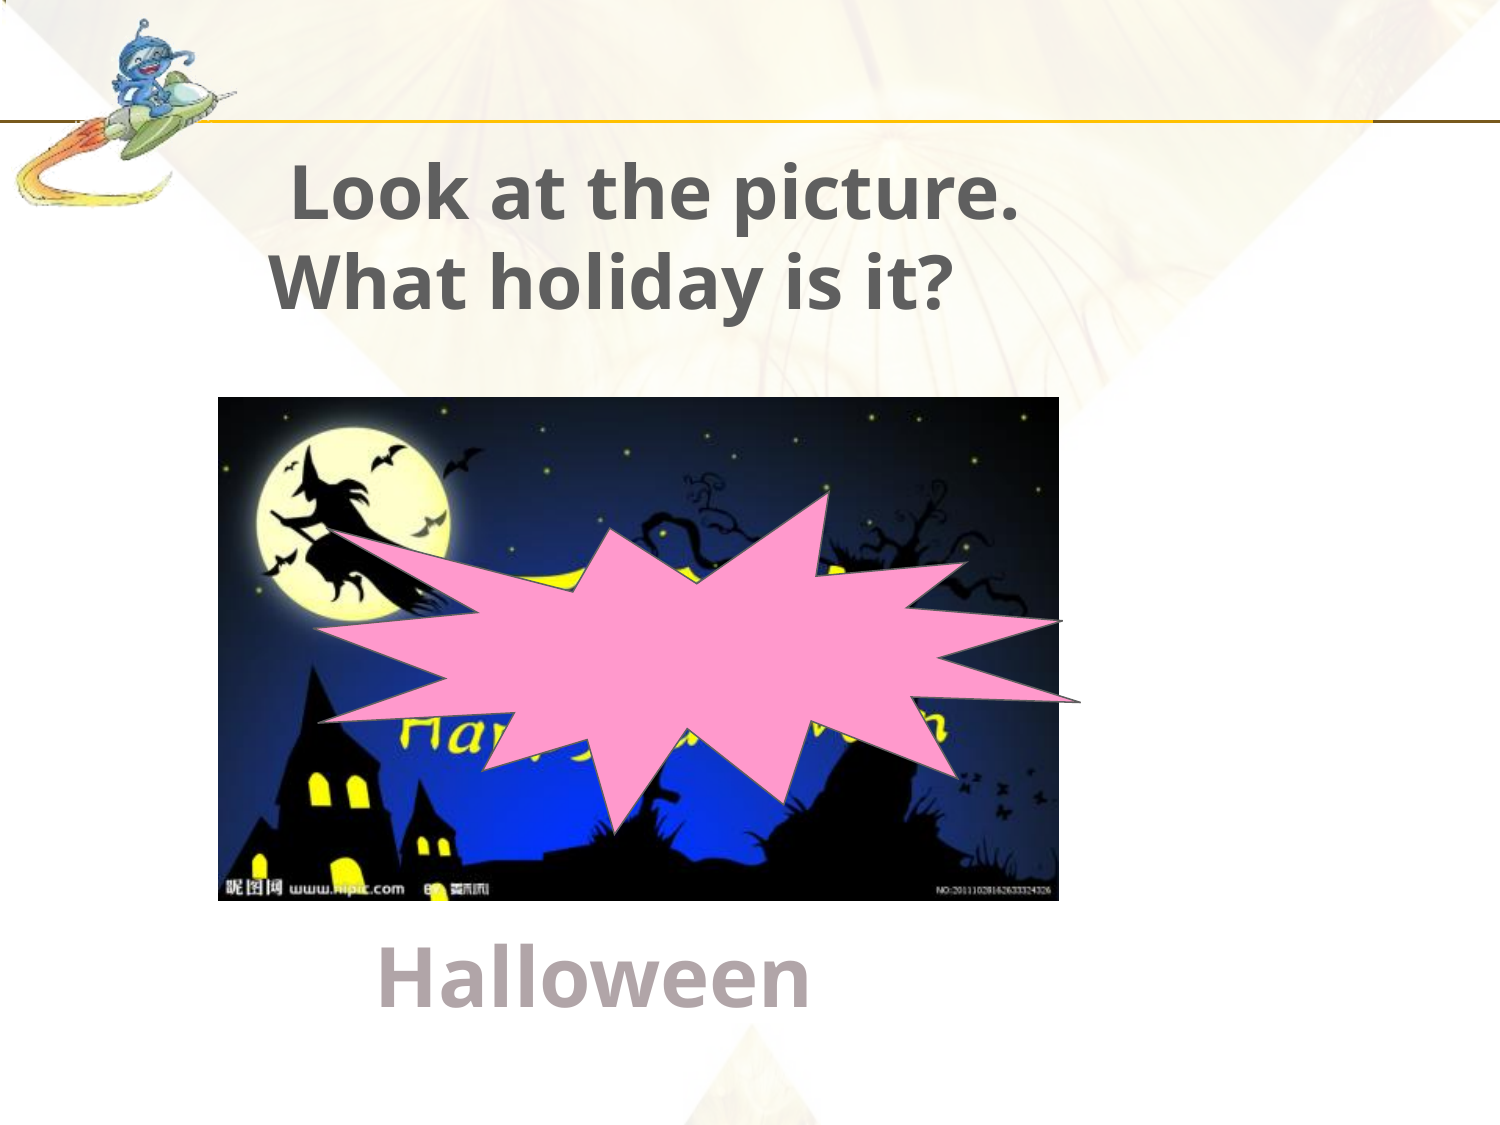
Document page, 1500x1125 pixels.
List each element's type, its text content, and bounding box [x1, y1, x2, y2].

text_box [1063, 696, 1081, 703]
text_box Look at the picture. What holiday is it? [253, 137, 1211, 333]
text_box Halloween [360, 916, 1019, 1032]
picture [218, 396, 1059, 901]
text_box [11, 11, 247, 212]
